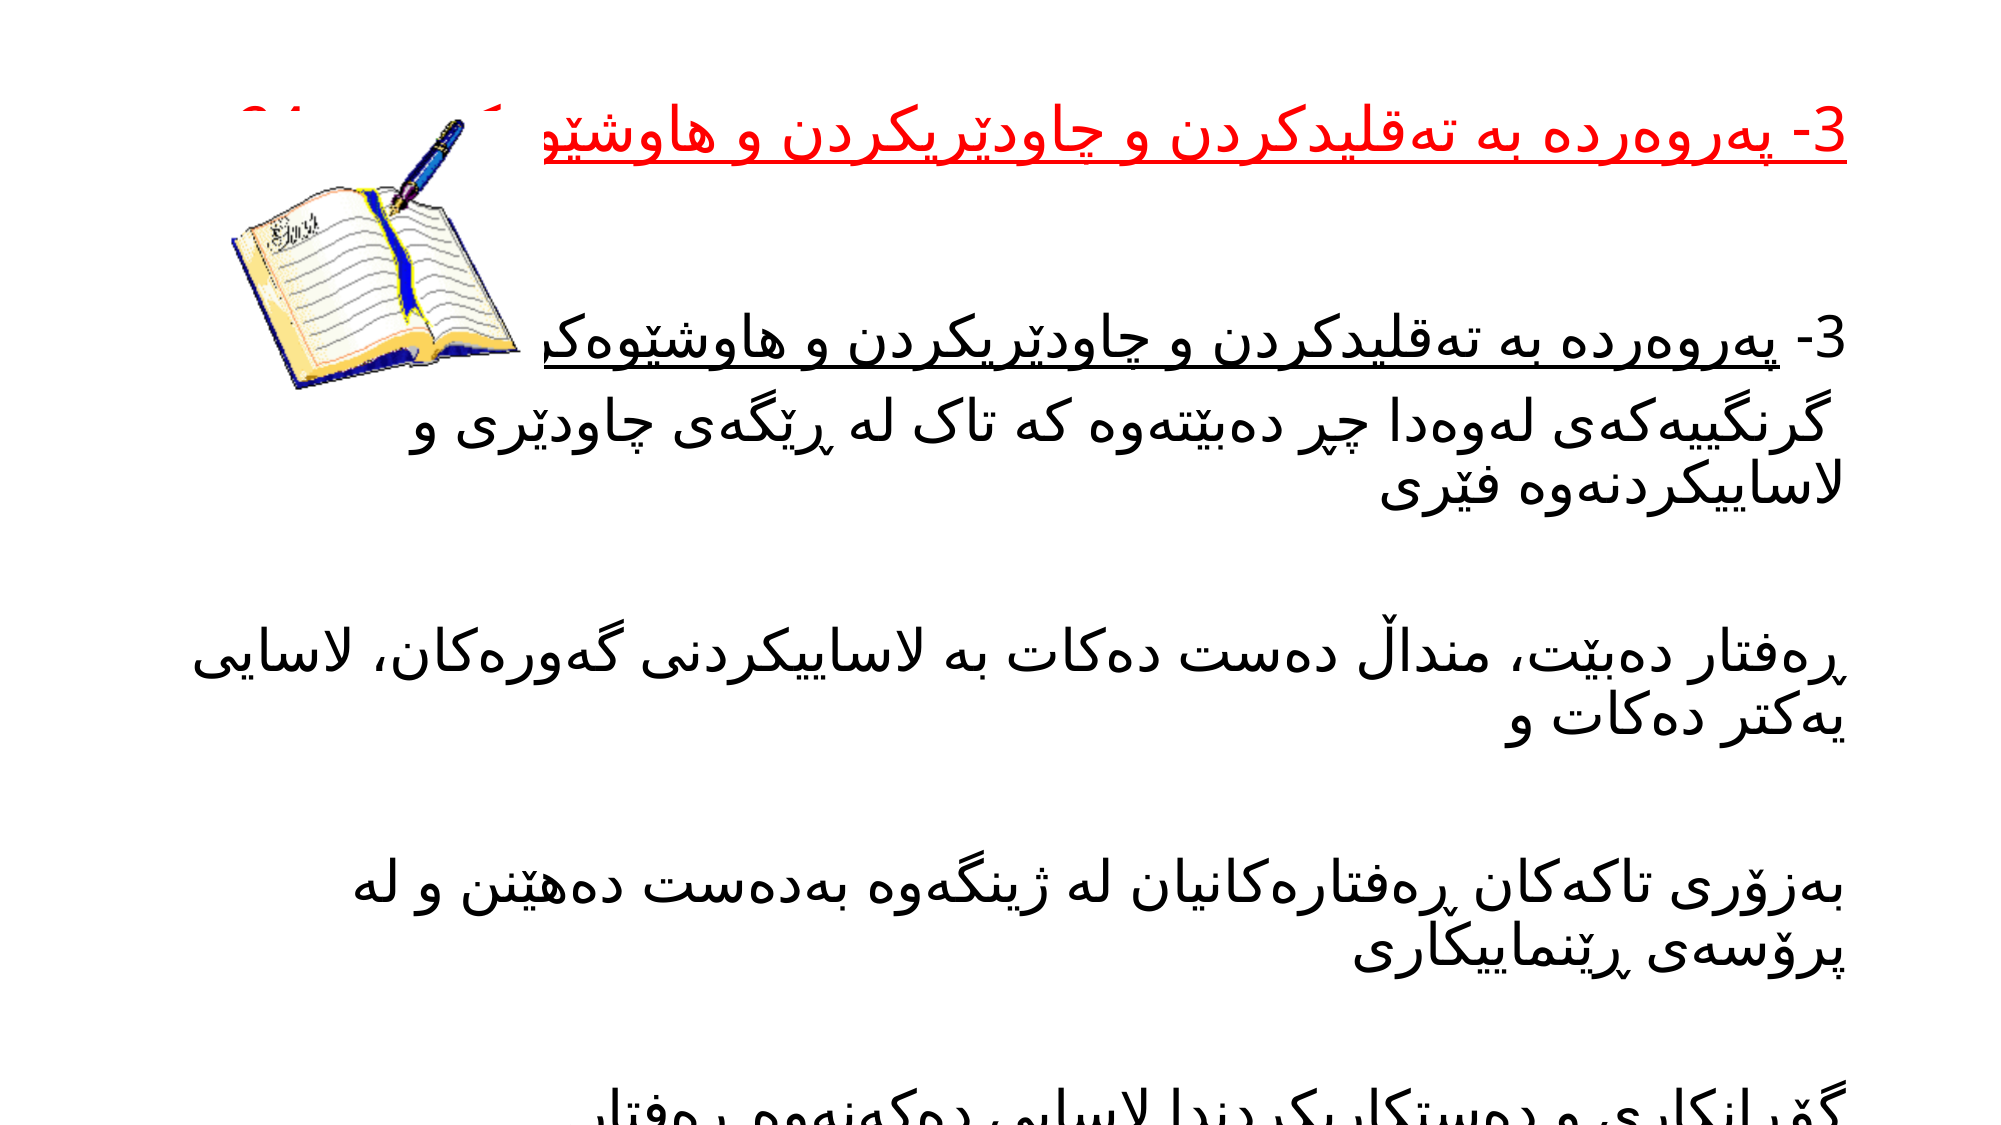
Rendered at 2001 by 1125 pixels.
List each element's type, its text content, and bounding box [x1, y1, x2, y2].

picture [226, 111, 544, 396]
list 3- پەروەردە بە تەقلیدکردن و چاودێریکردن و ھاوشێوەکردن: -24 گرنگییەکەی لەوەدا چڕ دەبێتەوە کە تاک لە ڕێگەی چاودێری و لاساییکردنەوە فێری ڕەفتار دەبێت، منداڵ دەست دەکات بە لاساییکردنی گەورەکان، لاسایی یەکتر دەکات و بەزۆری تاکەکان ڕەفتارەکانیان لە ژینگەوە بەدەست دەهێنن و لە پرۆسەی ڕێنماییکاری گۆڕانکاری و دەستکاریکردندا لاسایی دەکەنەوە ڕەفتار. [137, 299, 1863, 1014]
title 3- پەروەردە بە تەقلیدکردن و چاودێریکردن و ھاوشێوەکردن: -24 [137, 59, 1863, 278]
